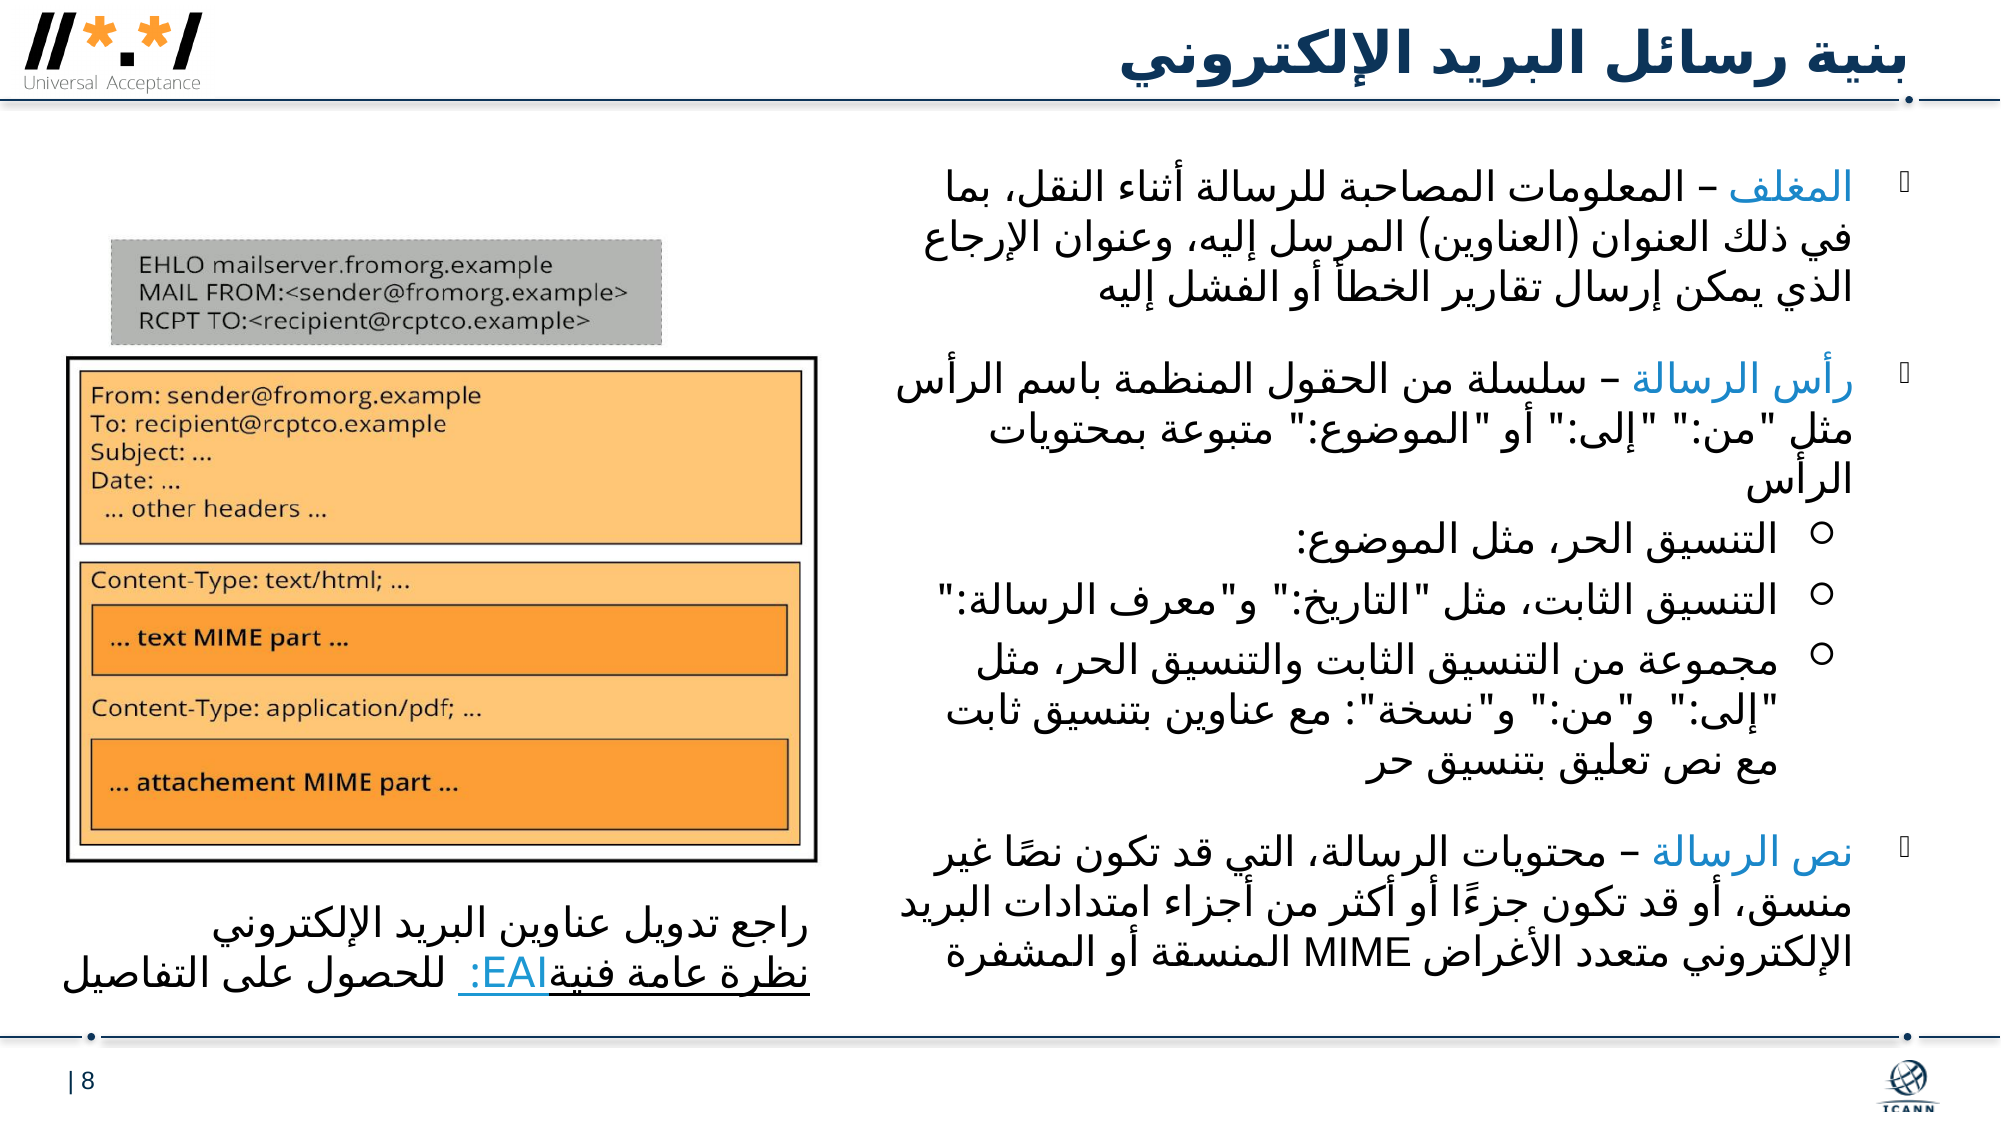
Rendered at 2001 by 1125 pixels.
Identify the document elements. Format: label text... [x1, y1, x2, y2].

list المغلف – المعلومات المصاحبة للرسالة أثناء النقل، بما في ذلك العنوان (العناوين) المرسل إليه، وعنوان الإرجاع الذي يمكن إرسال تقارير الخطأ أو الفشل إليه رأس الرسالة – سلسلة من الحقول المنظمة باسم الرأس مثل "من:" "إلى:" أو "الموضوع:" متبوعة بمحتويات الرأس التنسيق الحر، مثل الموضوع: التنسيق الثابت، مثل "التاريخ:" و"معرف الرسالة:" مجموعة من التنسيق الثابت والتنسيق الحر، مثل "إلى:" و"من:" و"نسخة": مع عناوين بتنسيق ثابت مع نص تعليق بتنسيق حر نص الرسالة – محتويات الرسالة، التي قد تكون نصًا غير منسق، أو قد تكون جزءًا أو أكثر من أجزاء امتدادات البريد الإلكتروني متعدد الأغراض MIME المنسقة أو المشفرة [893, 159, 1911, 1026]
text_box راجع تدويل عناوين البريد الإلكتروني :EAIنظرة عامة فنية للحصول على التفاصيل [58, 895, 811, 1019]
picture [10, 5, 215, 99]
title بنية رسائل البريد الإلكتروني [218, 7, 1926, 82]
picture [10, 228, 827, 874]
